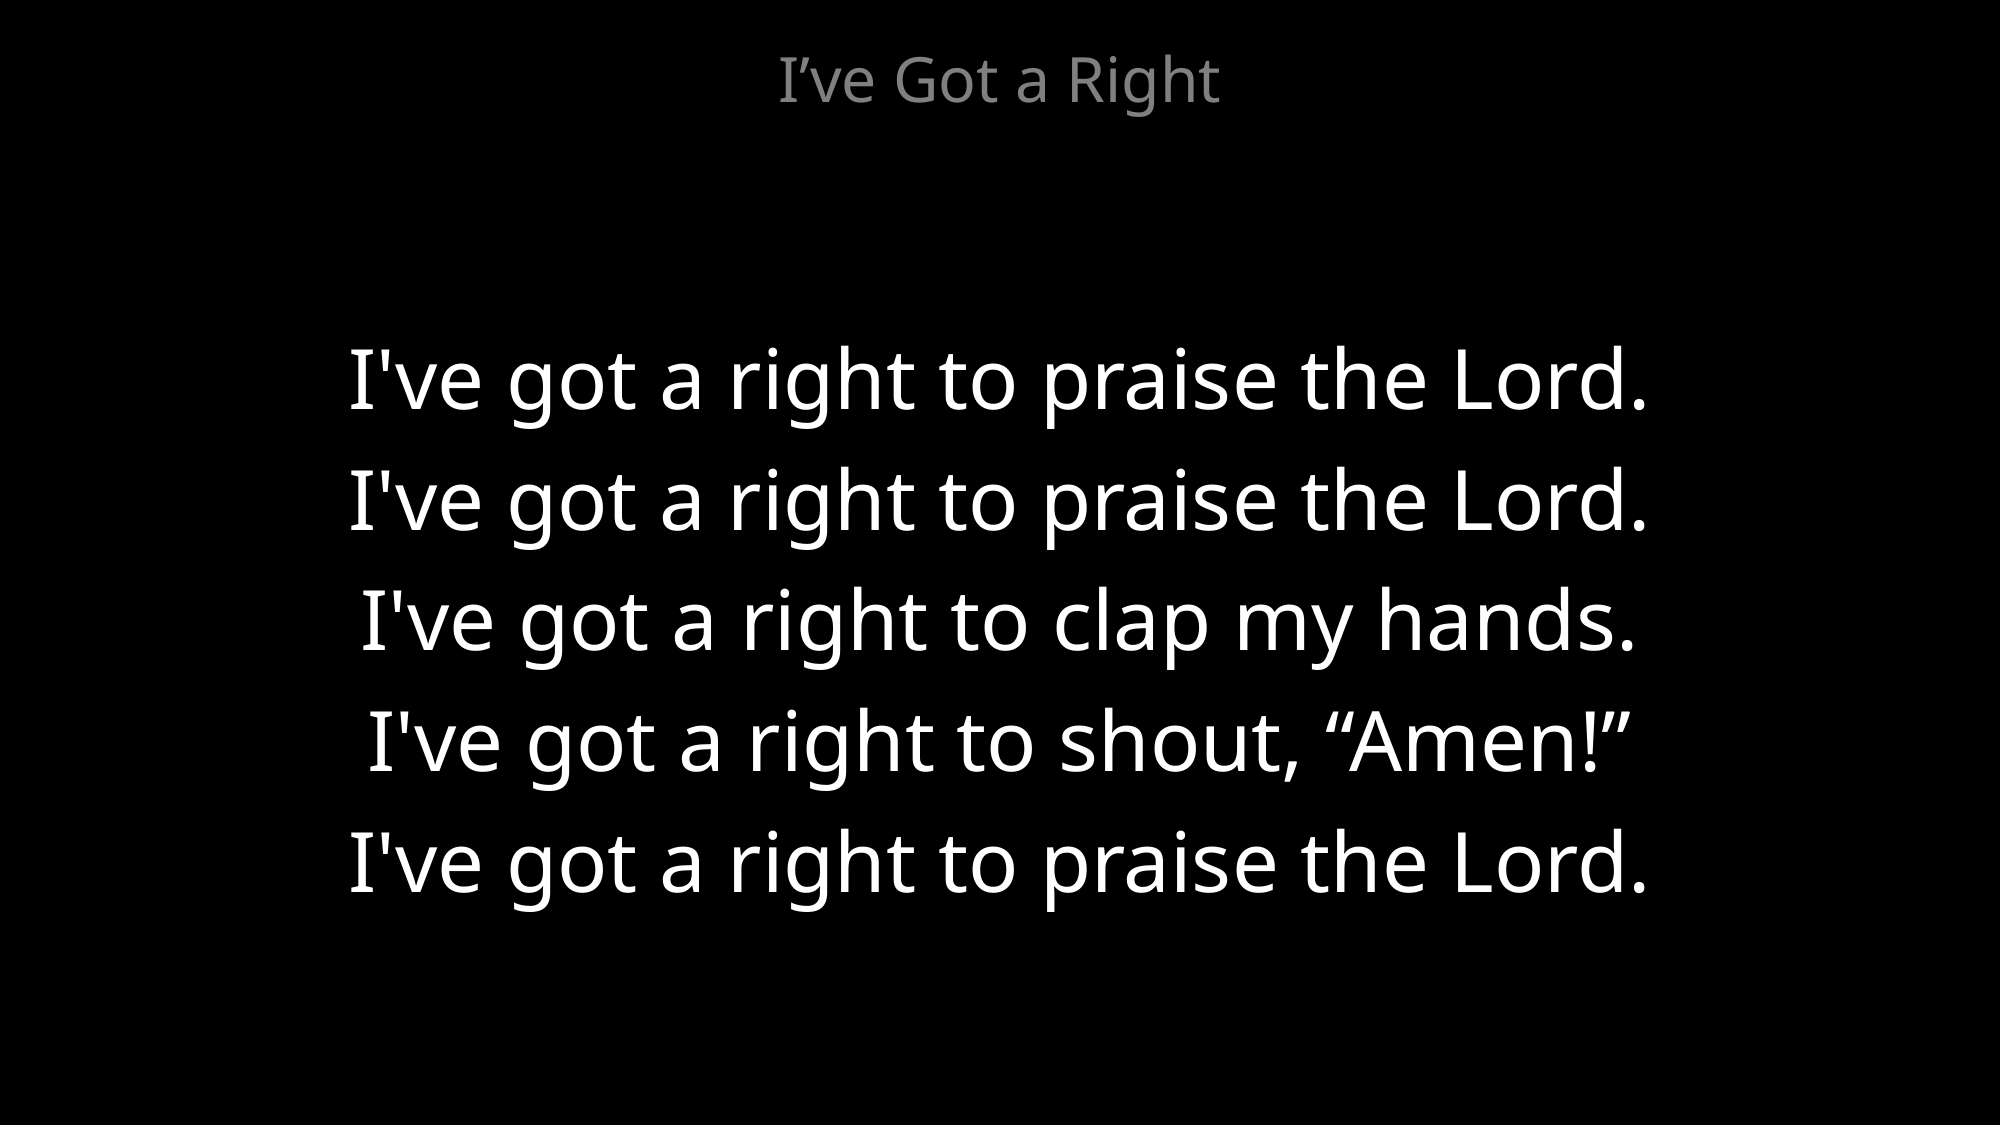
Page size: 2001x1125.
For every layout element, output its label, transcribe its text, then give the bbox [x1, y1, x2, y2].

text_box I've got a right to praise the Lord. I've got a right to praise the Lord. I've got a right to clap my hands. I've got a right to shout, “Amen!” I've got a right to praise the Lord. [0, 140, 2000, 1095]
text_box I’ve Got a Right [447, 32, 1553, 123]
